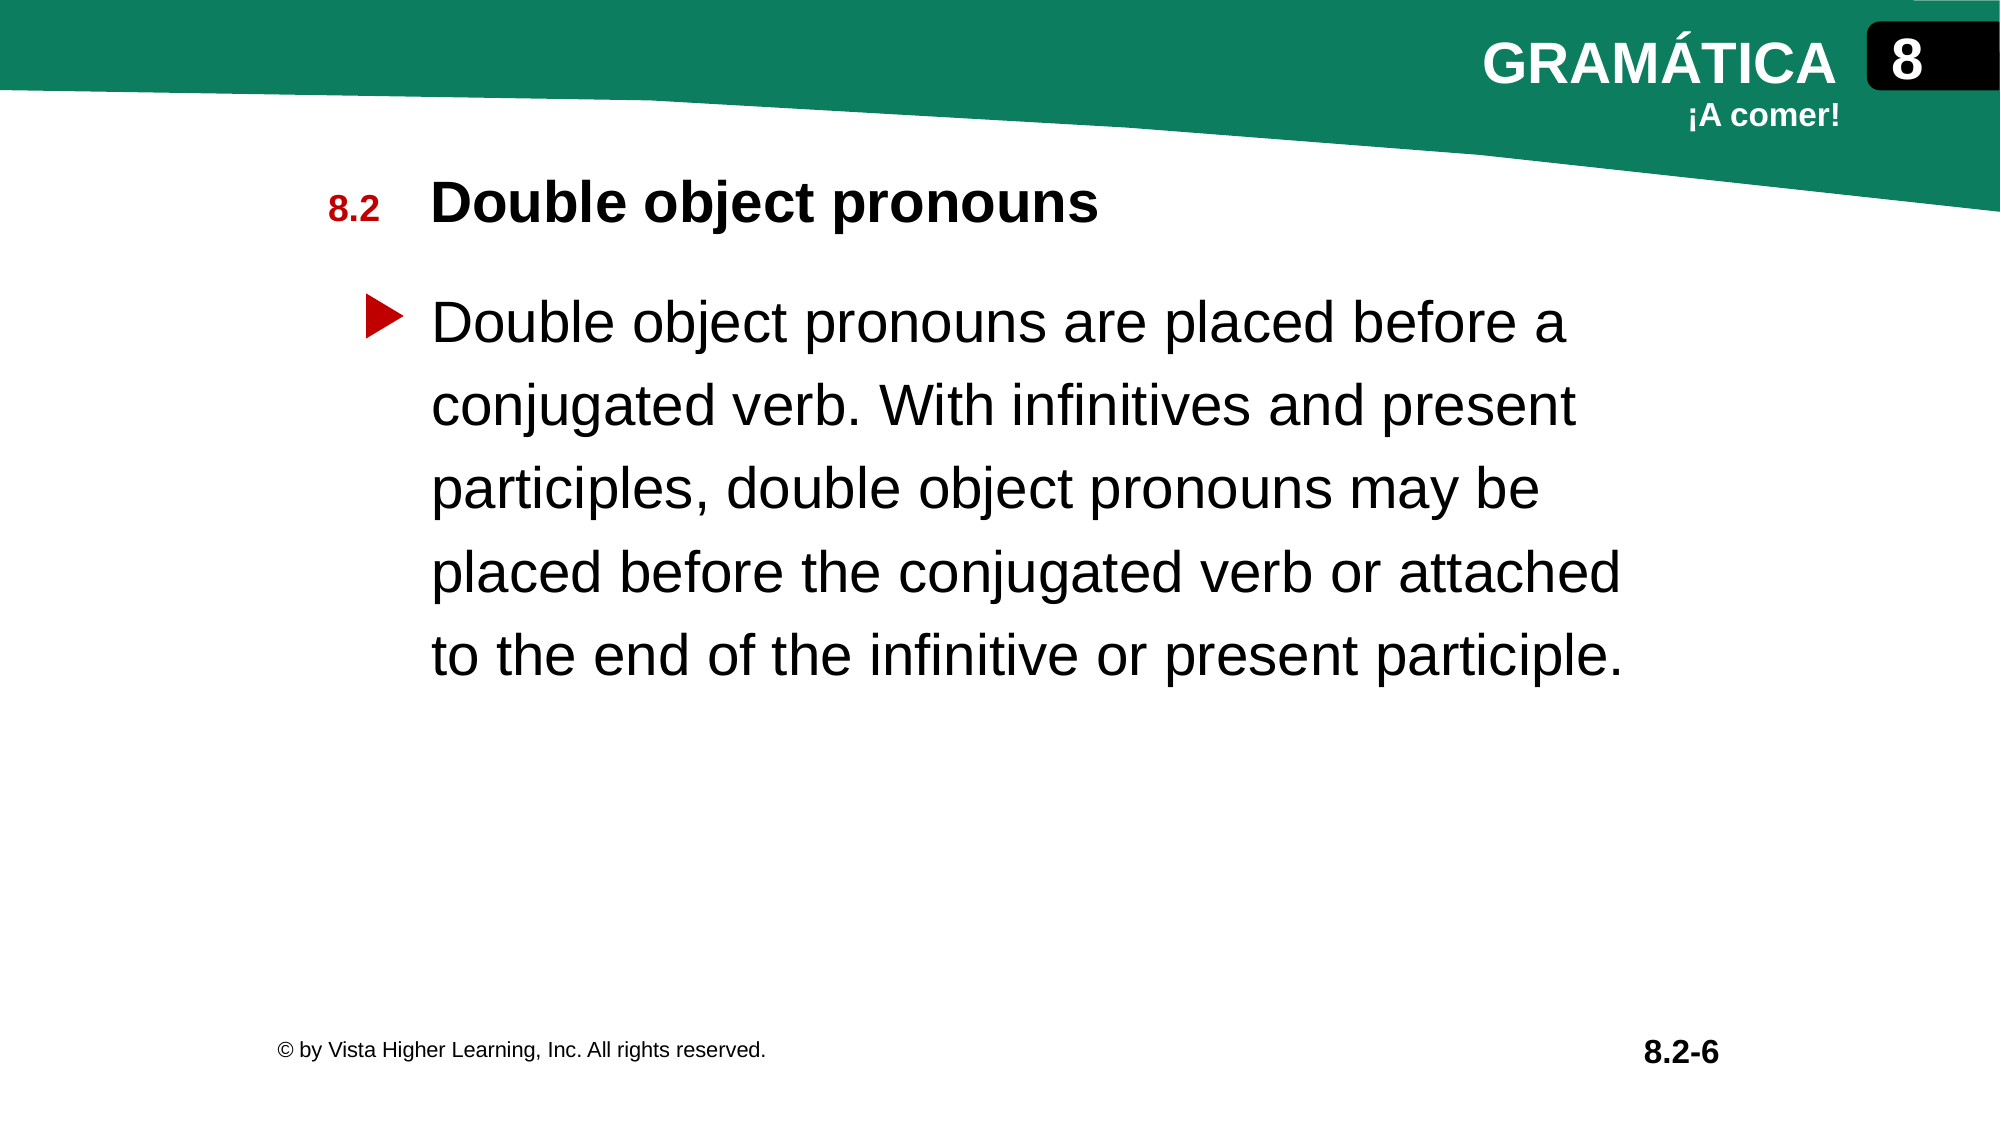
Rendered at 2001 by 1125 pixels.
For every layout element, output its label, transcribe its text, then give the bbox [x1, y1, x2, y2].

footer © by Vista Higher Learning, Inc. All rights reserved. [262, 1023, 1231, 1076]
list Double object pronouns are placed before a conjugated verb. With infinitives and present participles, double object pronouns may be placed before the conjugated verb or attached to the end of the infinitive or present participle. [341, 262, 1692, 772]
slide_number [1283, 1023, 1735, 1077]
